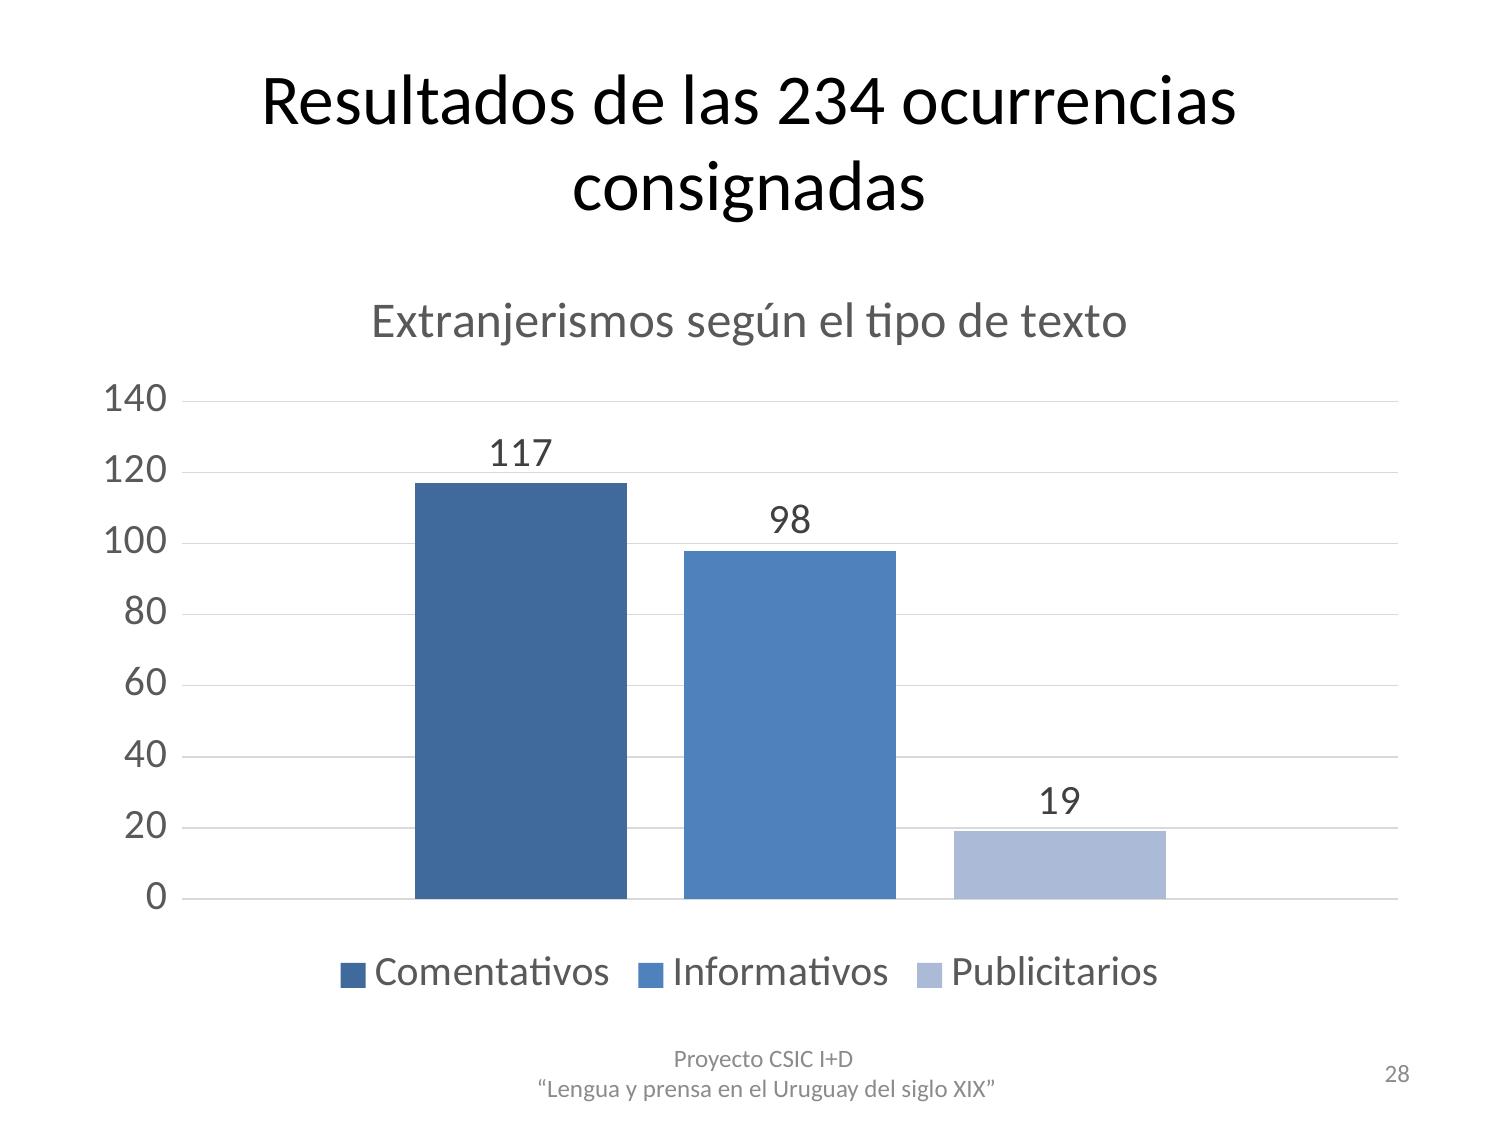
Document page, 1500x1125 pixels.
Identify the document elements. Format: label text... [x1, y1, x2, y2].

slide_number 28 [1074, 1042, 1425, 1103]
chart [74, 262, 1426, 1006]
title Resultados de las 234 ocurrencias consignadas [75, 45, 1425, 233]
footer Proyecto CSIC I+D “Lengua y prensa en el Uruguay del siglo XIX” [512, 1042, 1022, 1103]
